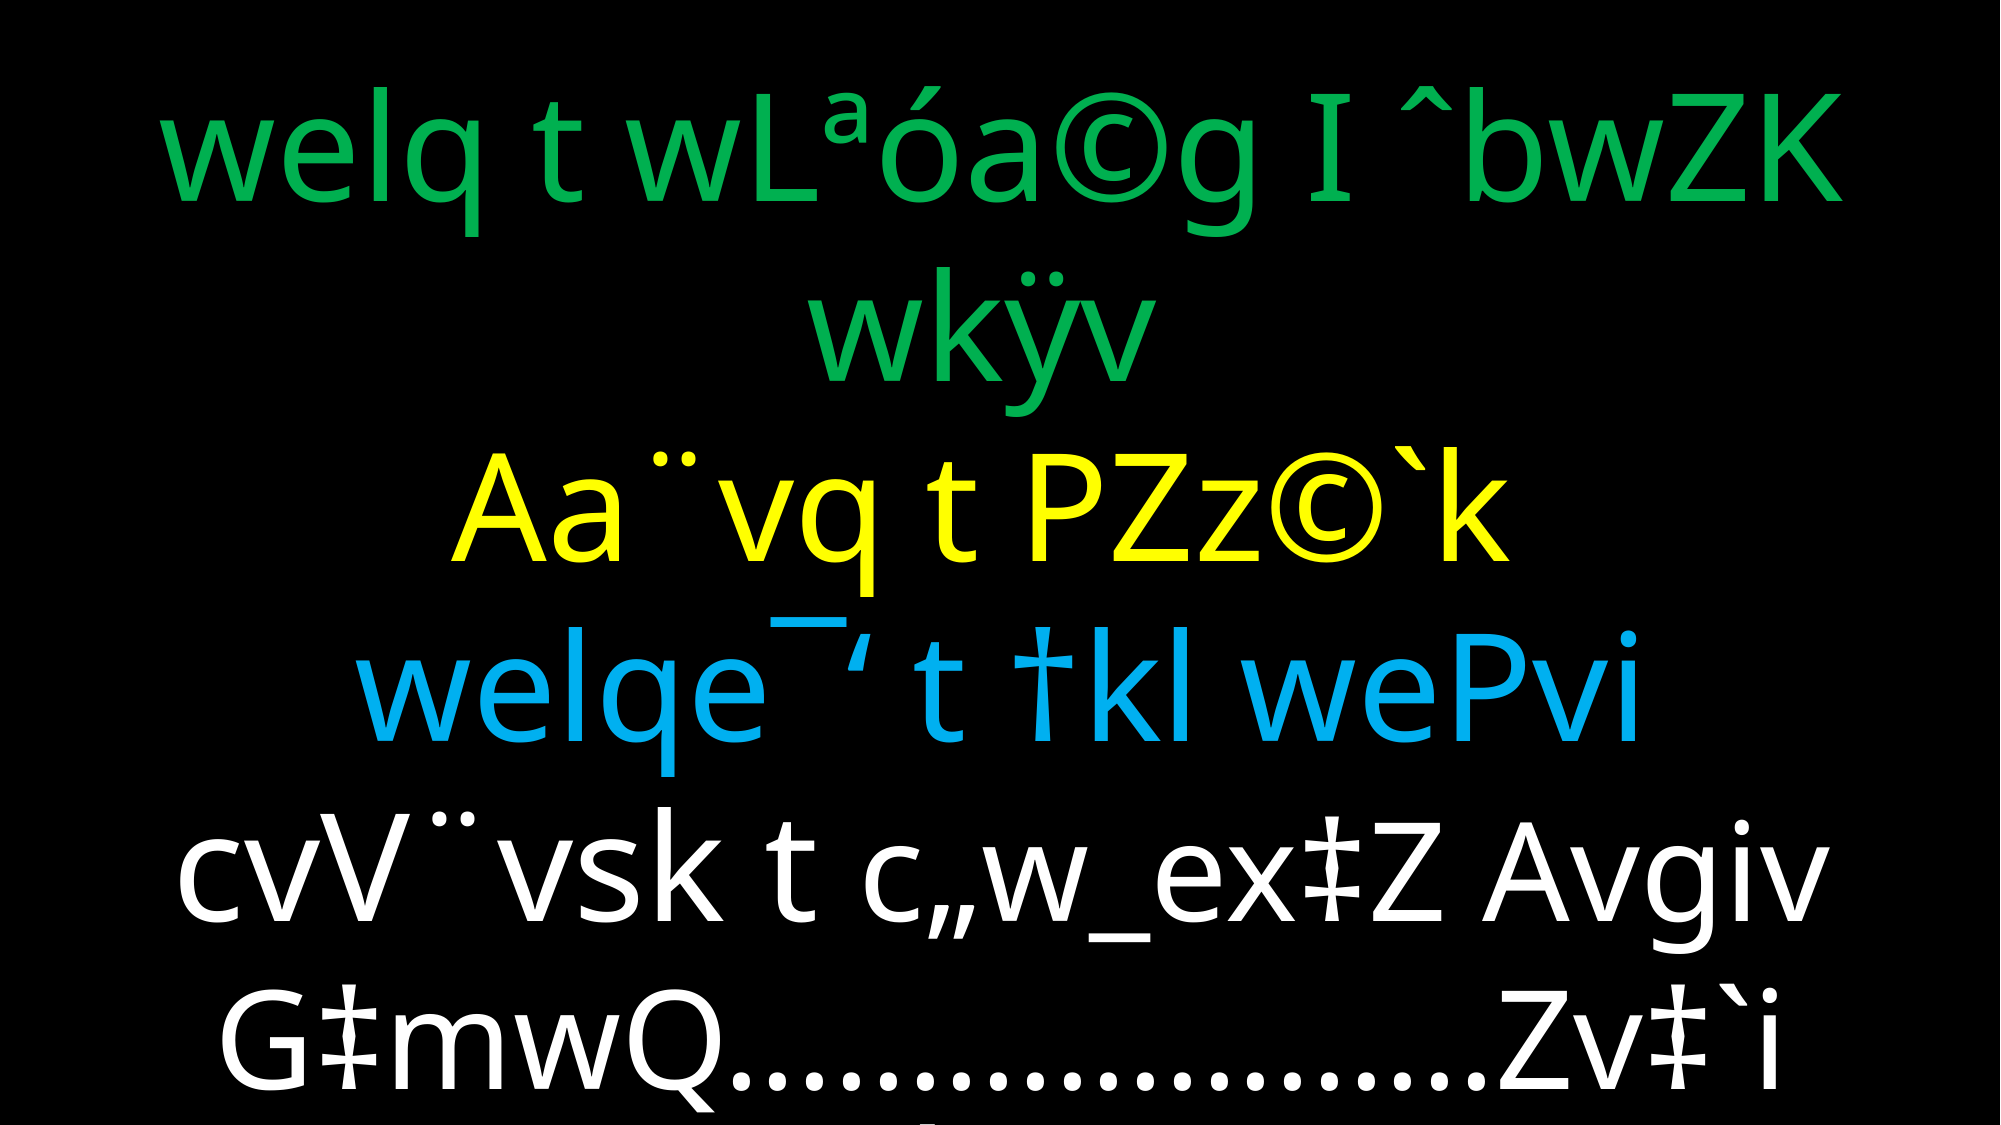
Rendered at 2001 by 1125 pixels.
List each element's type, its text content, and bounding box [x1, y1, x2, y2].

text_box welq t wLªóa©g I ˆbwZK wkÿv Aa¨vq t PZz©`k welqe¯‘ t †kl wePvi cvV¨vsk t c„w_ex‡Z Avgiv G‡mwQ.....................Zv‡`i kvw¯Í w`‡eb| [15, 44, 1987, 1125]
